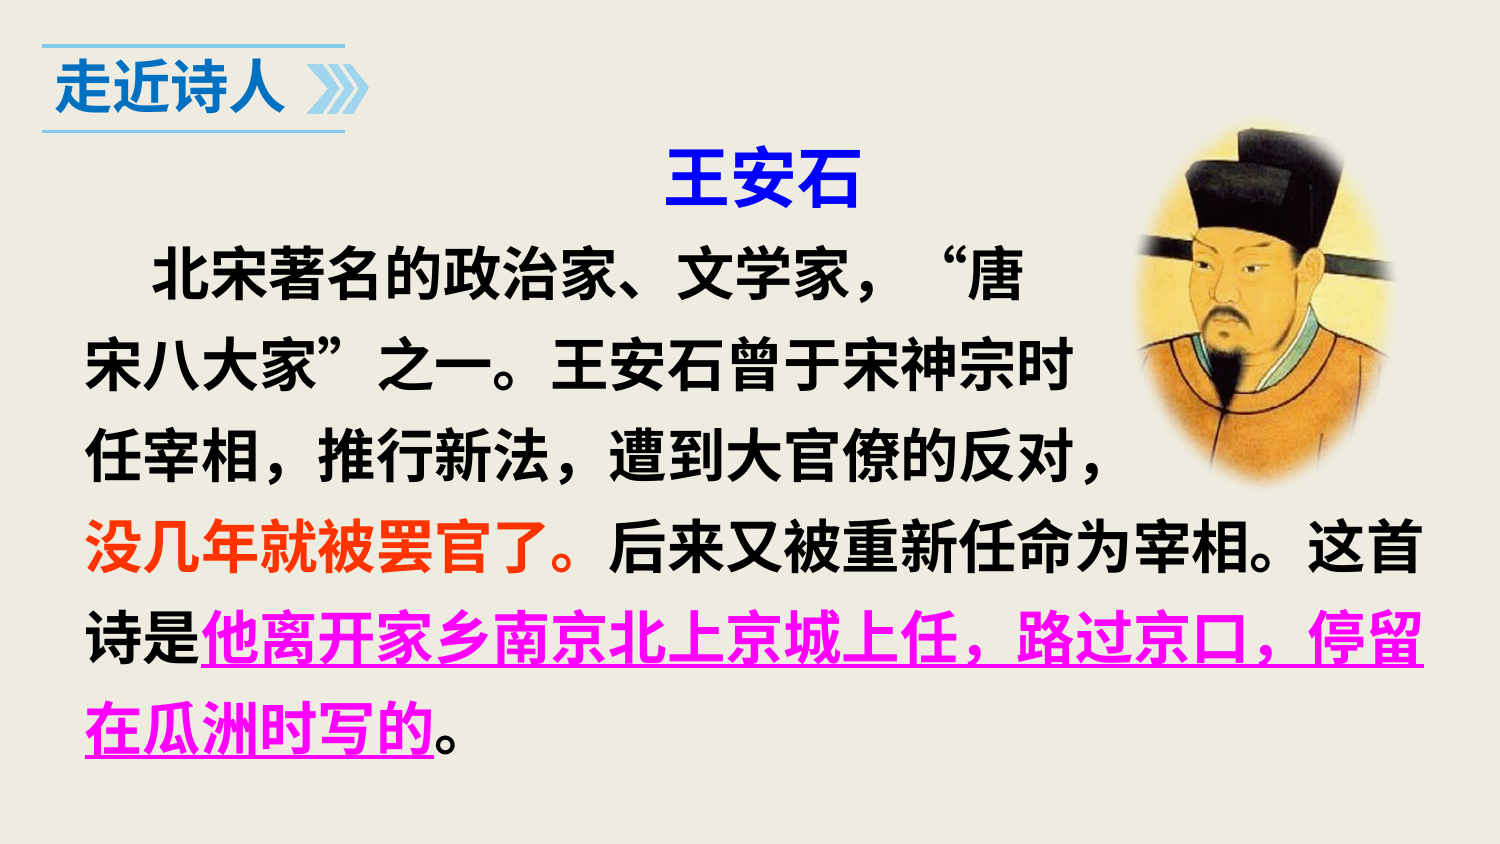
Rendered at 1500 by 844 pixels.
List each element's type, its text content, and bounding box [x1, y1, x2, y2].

picture [1120, 104, 1406, 499]
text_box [29, 42, 369, 133]
text_box 王安石 北宋著名的政治家、文学家，“唐 宋八大家”之一。王安石曾于宋神宗时 任宰相，推行新法，遭到大官僚的反对， 没几年就被罢官了。后来又被重新任命为宰相。这首诗是他离开家乡南京北上京城上任，路过京口，停留在瓜洲时写的。 [70, 104, 1458, 770]
